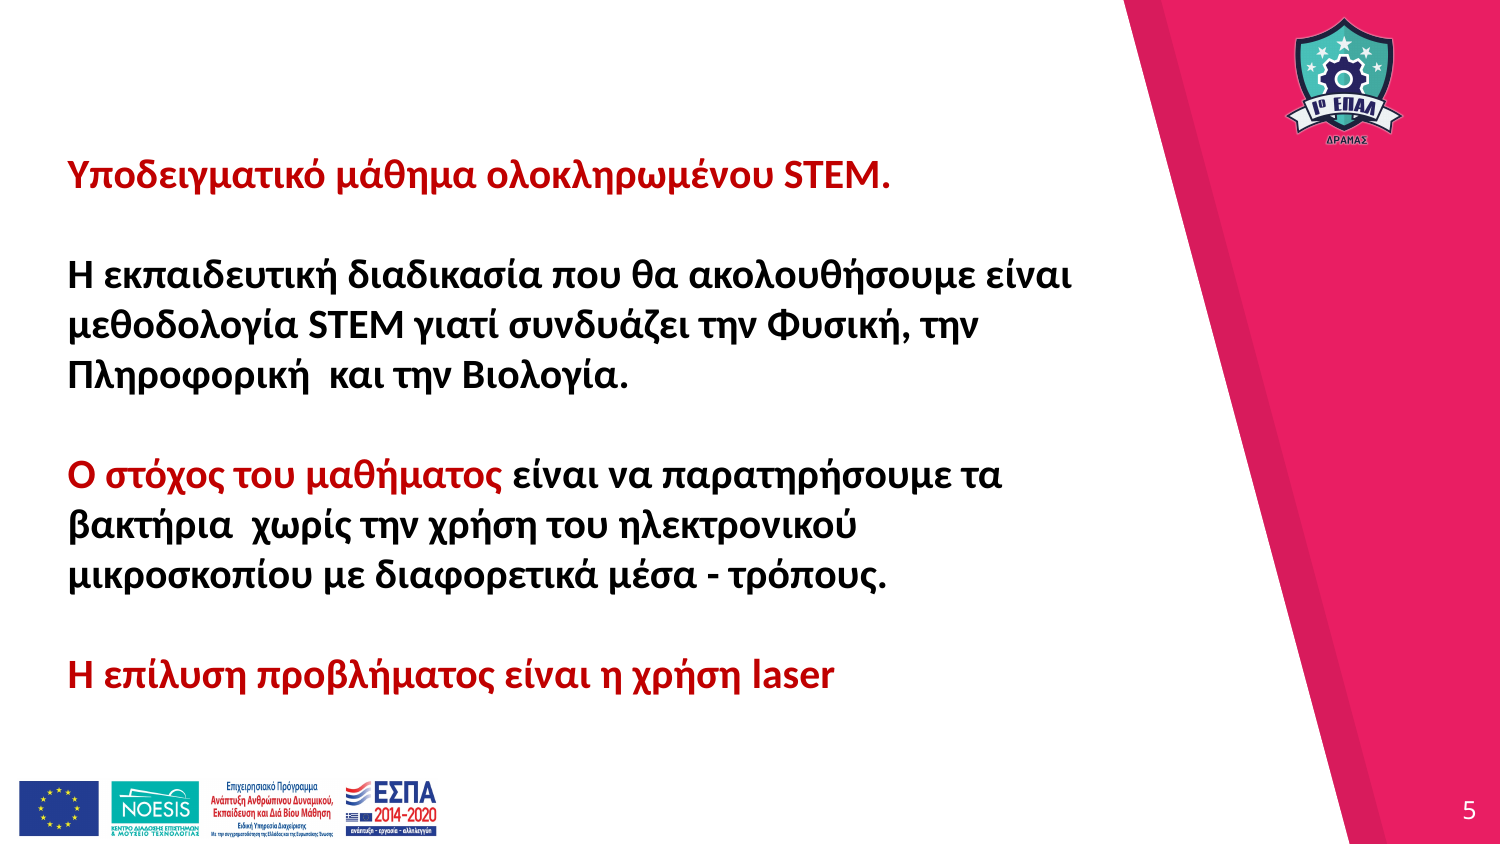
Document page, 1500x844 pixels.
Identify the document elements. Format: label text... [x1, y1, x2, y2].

slide_number 5 [1401, 779, 1492, 844]
text_box Υποδειγματικό μάθημα ολοκληρωμένου STEM. Η εκπαιδευτική διαδικασία που θα ακολουθήσουμε είναι μεθοδολογία STEM γιατί συνδυάζει την Φυσική, την Πληροφορική και την Βιολογία. Ο στόχος του μαθήματος είναι να παρατηρήσουμε τα βακτήρια χωρίς την χρήση του ηλεκτρονικού μικροσκοπίου με διαφορετικά μέσα - τρόπους. Η επίλυση προβλήματος είναι η χρήση laser [53, 139, 1117, 705]
picture [17, 777, 438, 839]
picture [1281, 13, 1406, 151]
